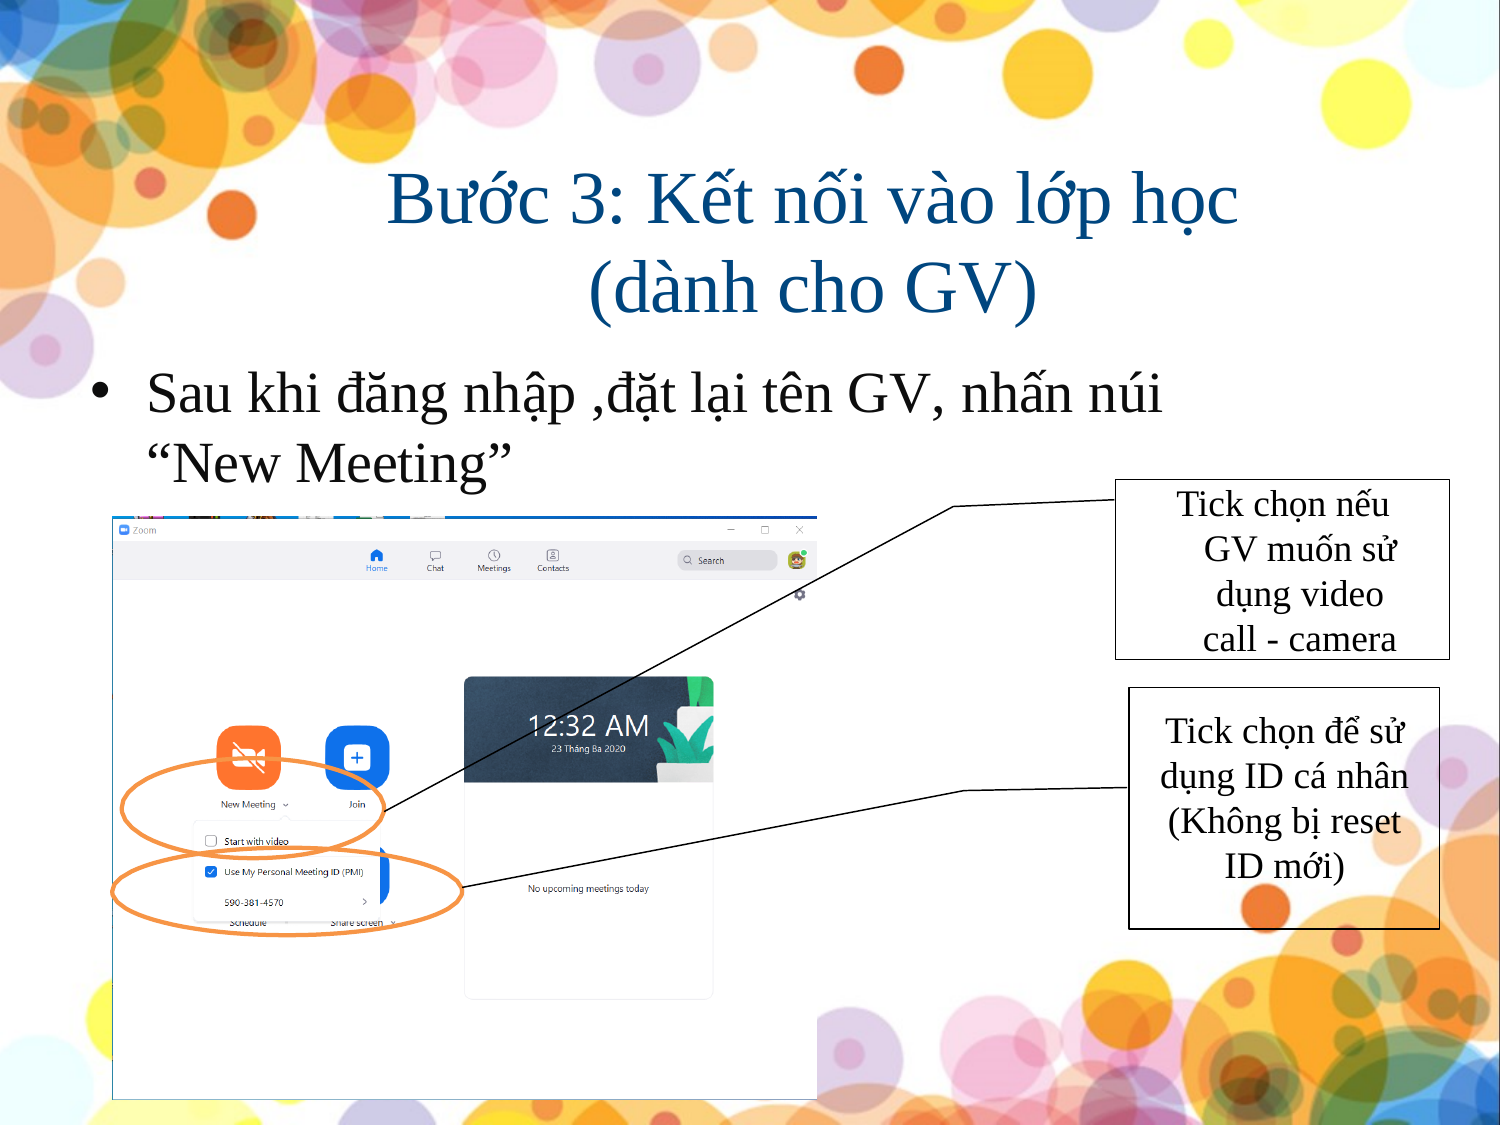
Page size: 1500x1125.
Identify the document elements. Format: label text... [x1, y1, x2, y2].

text_box Sau khi đăng nhập ,đặt lại tên GV, nhấn núi “New Meeting” [87, 354, 1311, 495]
text_box [1128, 687, 1440, 929]
text_box Bước 3: Kết nối vào lớp học (dành cho GV) [314, 148, 1311, 328]
text_box Tick chọn để sử dụng ID cá nhân (Không bị reset ID mới) [1151, 705, 1418, 886]
text_box Tick chọn nếu GV muốn sử dụng video call - camera [1115, 479, 1450, 660]
picture [0, 0, 1500, 1125]
text_box [823, 499, 1115, 625]
text_box [823, 787, 1128, 834]
